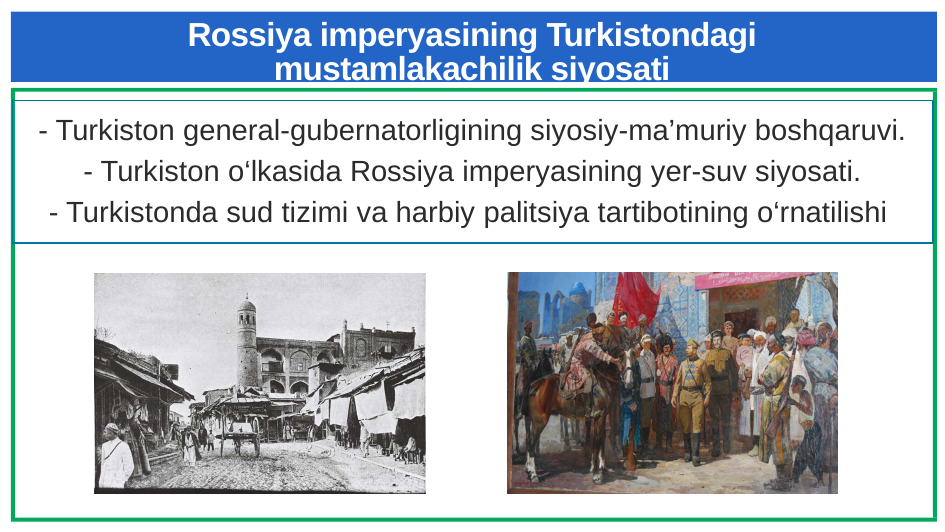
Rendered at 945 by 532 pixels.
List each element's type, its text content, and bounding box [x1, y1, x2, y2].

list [507, 272, 838, 494]
picture [94, 273, 426, 494]
text_box - Turkiston general-gubernatorligining siyosiy-ma’muriy boshqaruvi. - Turkiston o‘lkasida Rossiya imperyasining yer-suv siyosati. - Turkistonda sud tizimi va harbiy palitsiya tartibotining o‘rnatilishi [12, 100, 934, 243]
title Rossiya imperyasining Turkistondagi mustamlakachilik siyosati [70, 21, 874, 85]
